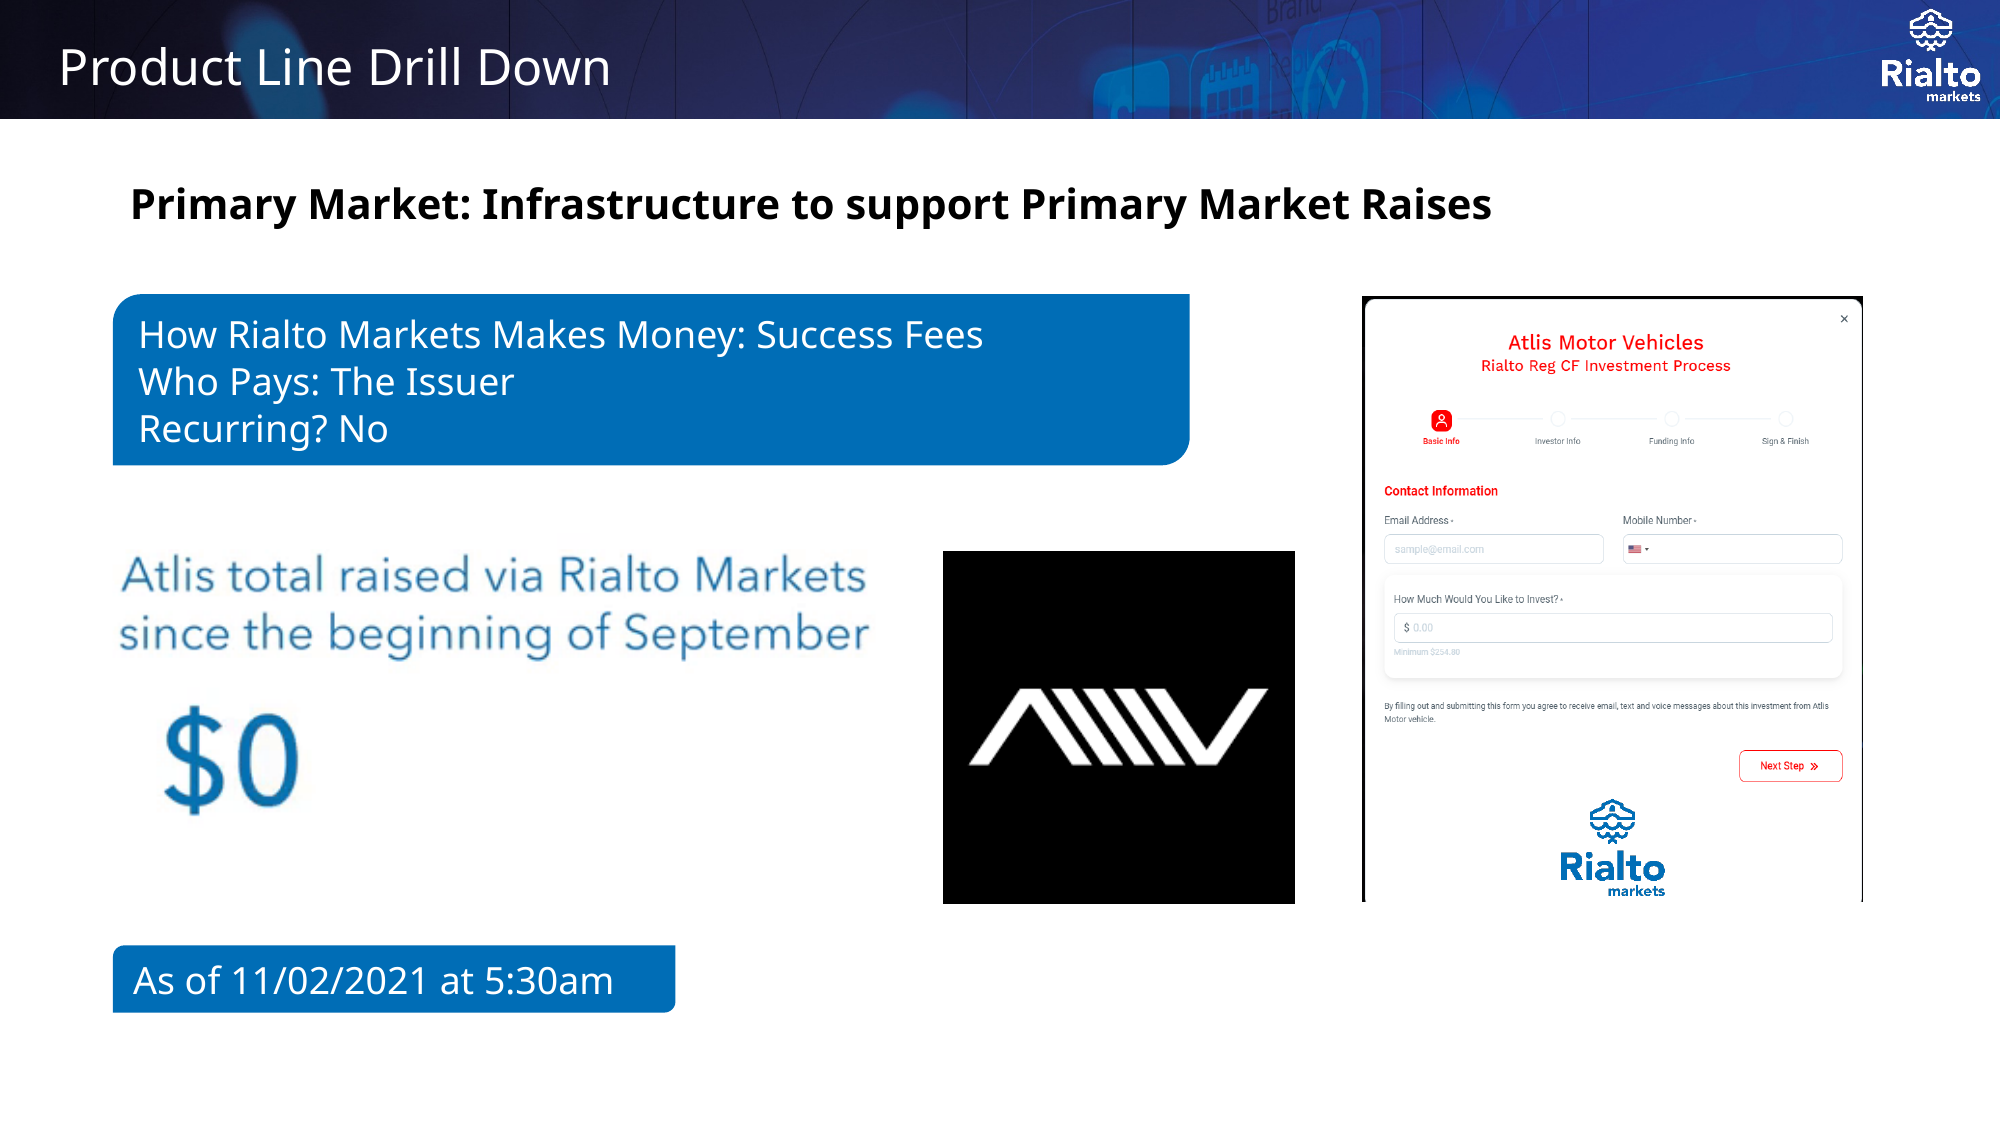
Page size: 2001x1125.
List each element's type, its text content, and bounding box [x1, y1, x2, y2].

picture [0, 0, 2000, 125]
text_box As of 11/02/2021 at 5:30am [110, 943, 678, 1015]
picture [942, 551, 1295, 904]
title Product Line Drill Down [59, 35, 1763, 96]
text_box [112, 170, 1863, 921]
picture [112, 530, 876, 849]
